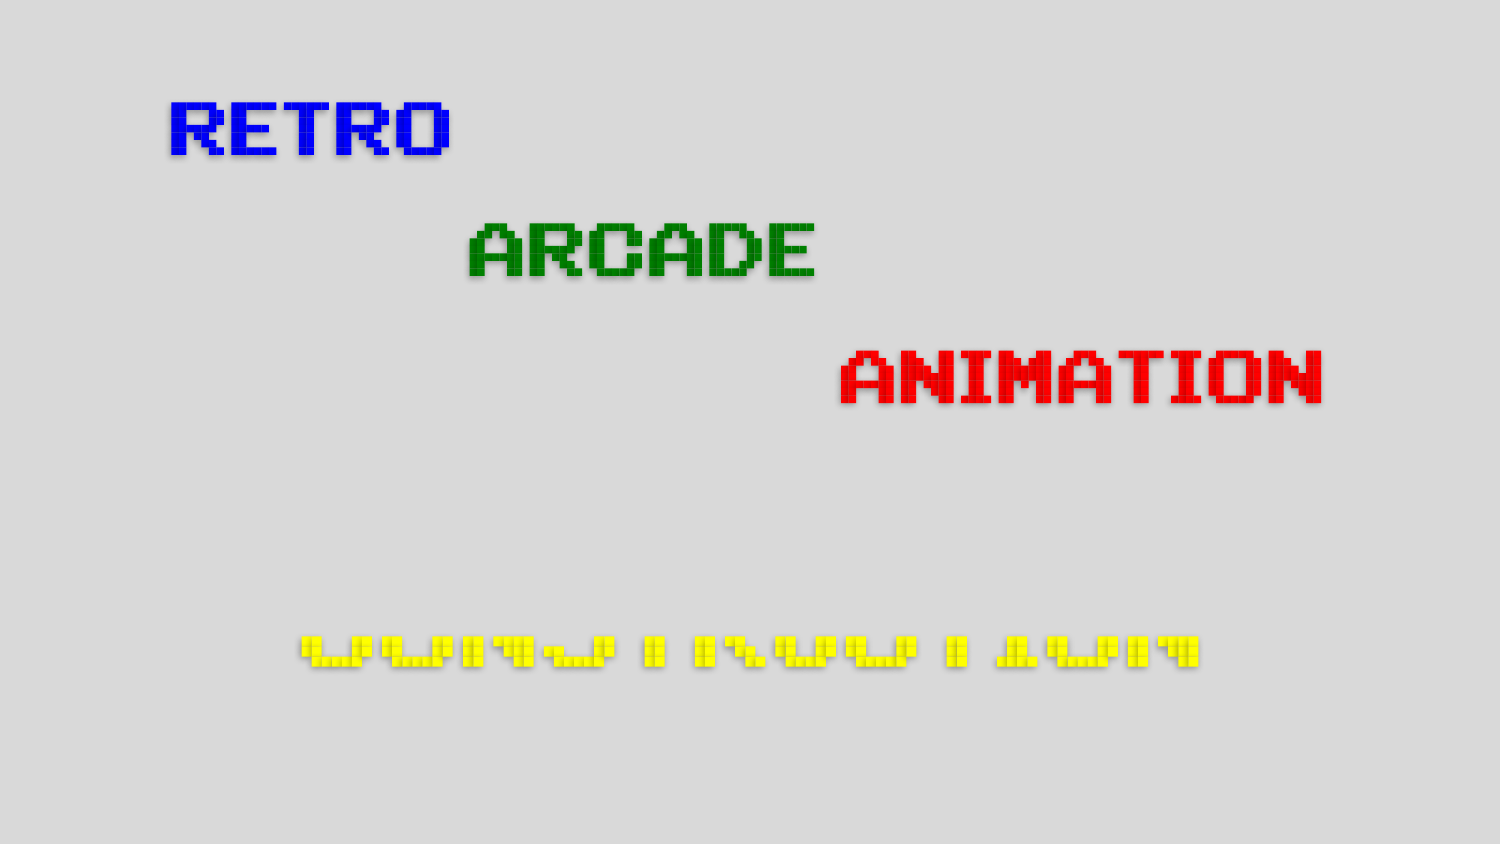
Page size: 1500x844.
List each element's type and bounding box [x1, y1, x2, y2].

text_box [0, 0, 1500, 844]
